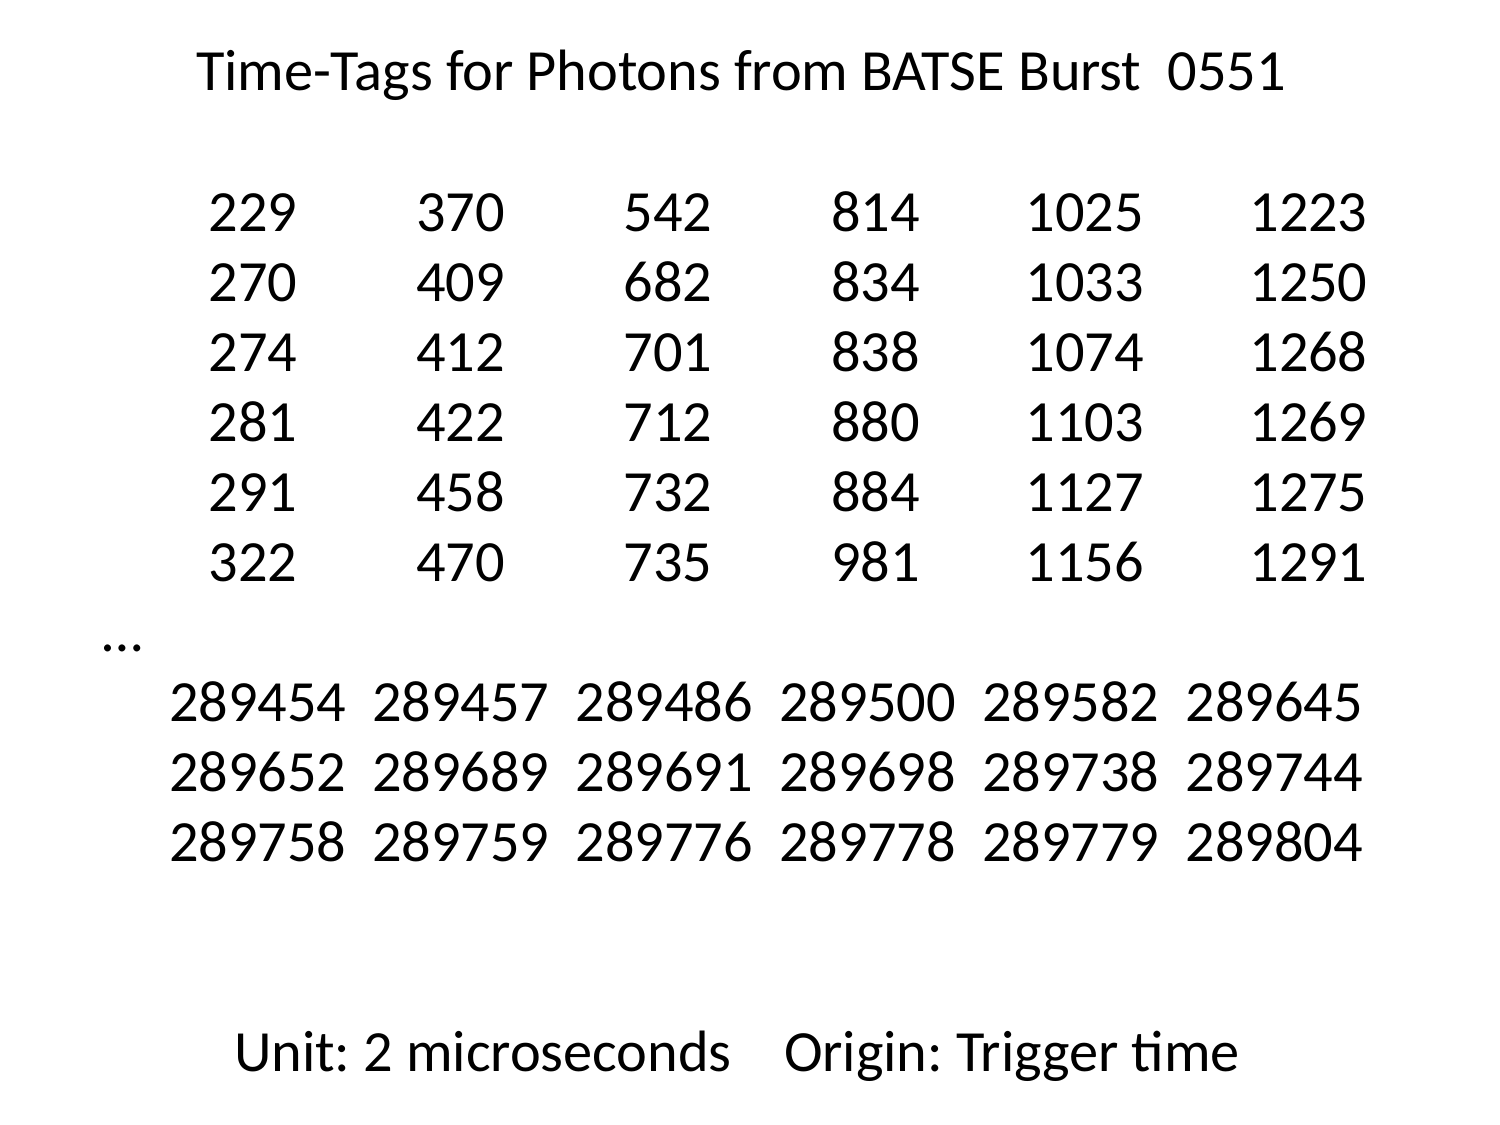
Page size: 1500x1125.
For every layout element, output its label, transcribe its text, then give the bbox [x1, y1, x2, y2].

text_box 229 370 542 814 1025 1223 270 409 682 834 1033 1250 274 412 701 838 1074 1268 281 422 712 880 1103 1269 291 458 732 884 1127 1275 322 470 735 981 1156 1291 … 289454 289457 289486 289500 289582 289645 289652 289689 289691 289698 289738 289744 289758 289759 289776 289778 289779 289804 Unit: 2 microseconds Origin: Trigger time [75, 165, 1400, 1091]
text_box Time-Tags for Photons from BATSE Burst 0551 [181, 24, 1302, 110]
